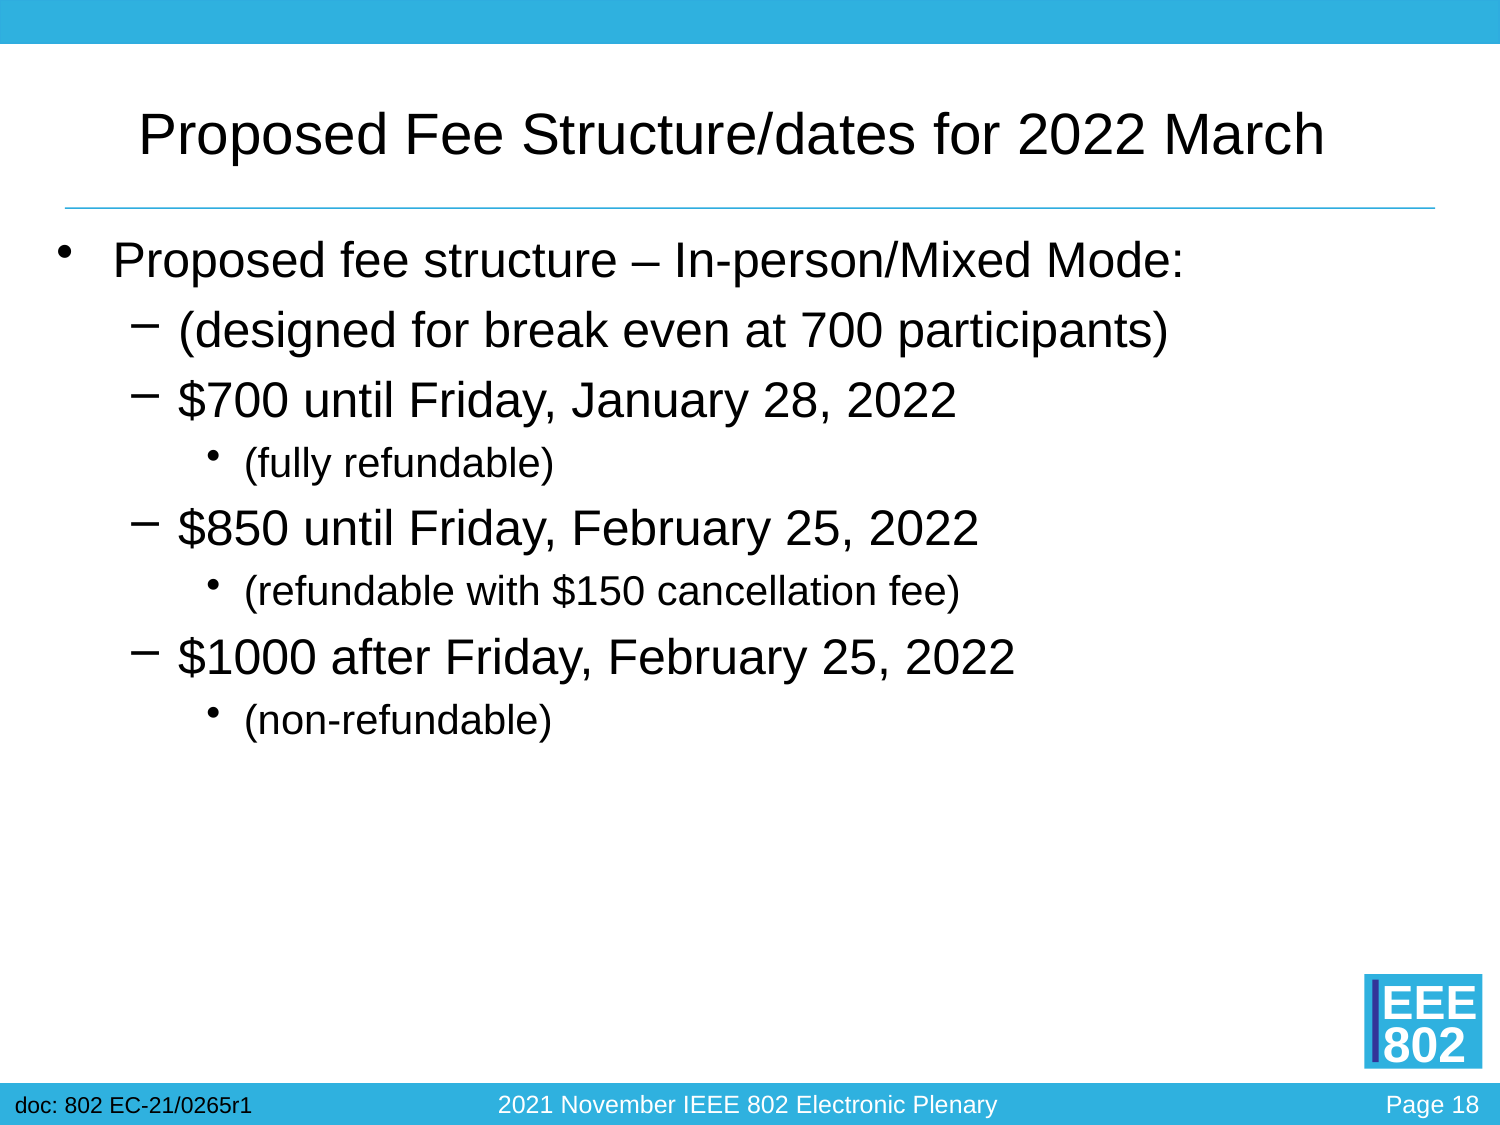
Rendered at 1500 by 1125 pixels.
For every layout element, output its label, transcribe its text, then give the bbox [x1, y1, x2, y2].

title Proposed Fee Structure/dates for 2022 March [41, 66, 1425, 197]
list Proposed fee structure – In-person/Mixed Mode: (designed for break even at 700 participants) $700 until Friday, January 28, 2022 (fully refundable) $850 until Friday, February 25, 2022 (refundable with $150 cancellation fee) $1000 after Friday, February 25, 2022 (non-refundable) [41, 220, 1392, 963]
